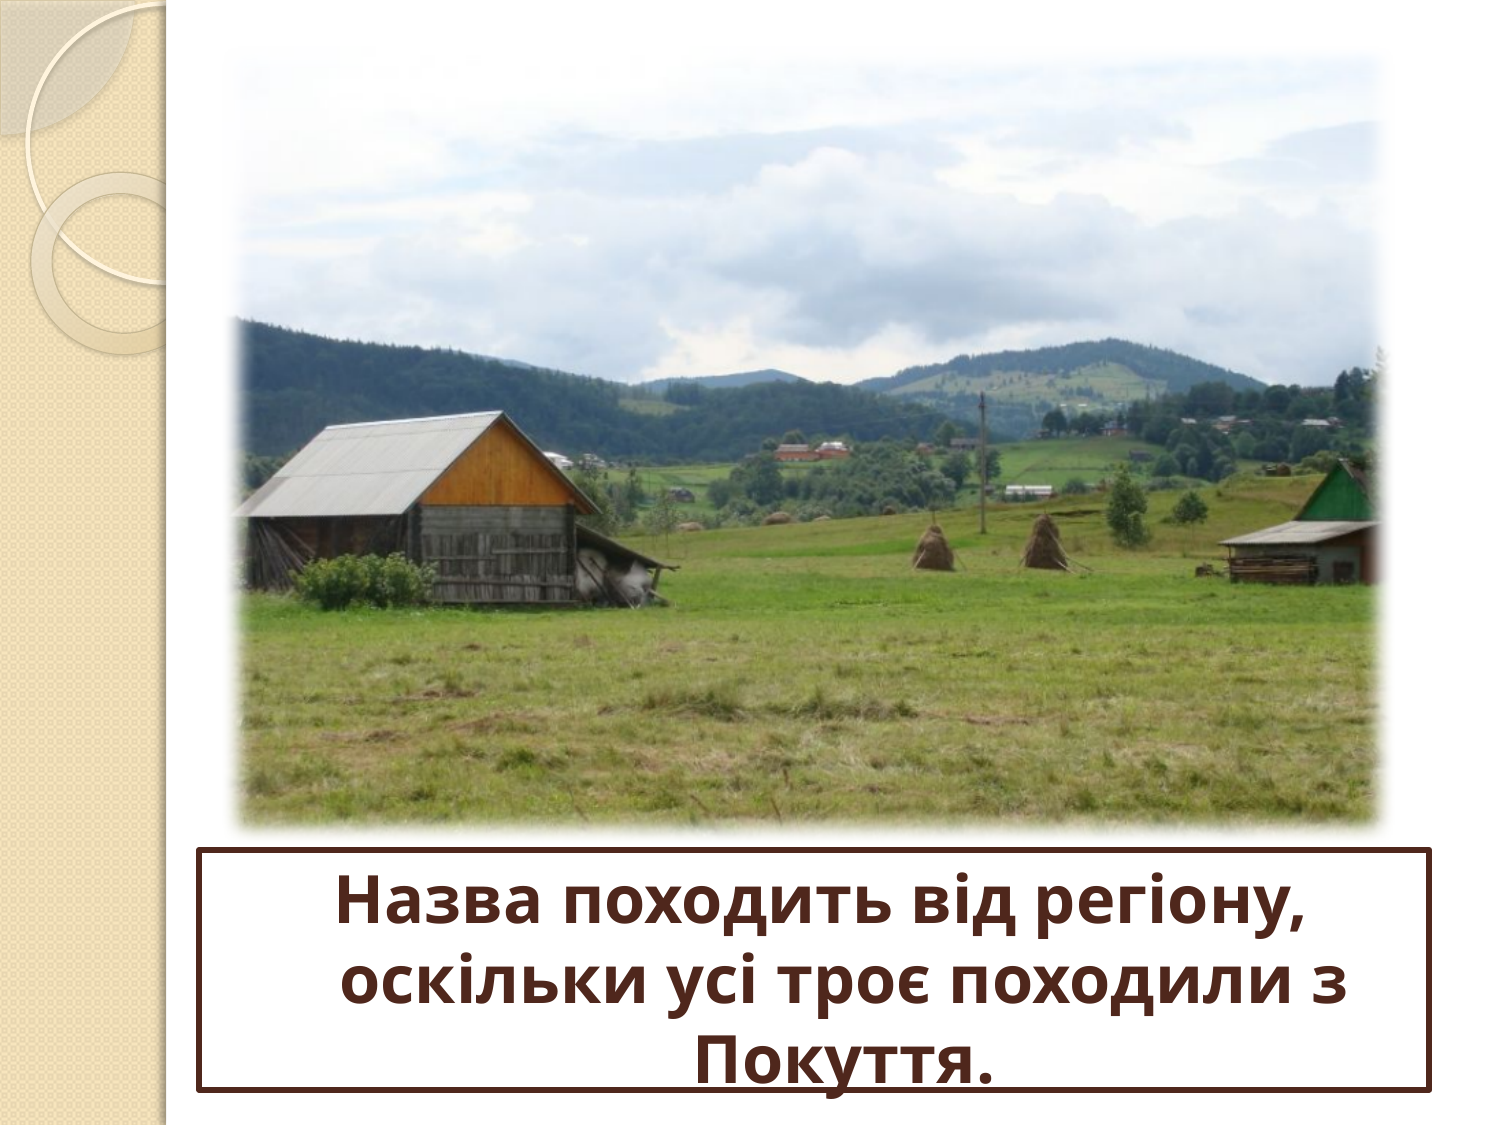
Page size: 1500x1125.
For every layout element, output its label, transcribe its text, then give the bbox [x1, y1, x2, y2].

picture [222, 46, 1395, 844]
list Назва походить від регіону, оскільки усі троє походили з Покуття. [199, 849, 1430, 1090]
